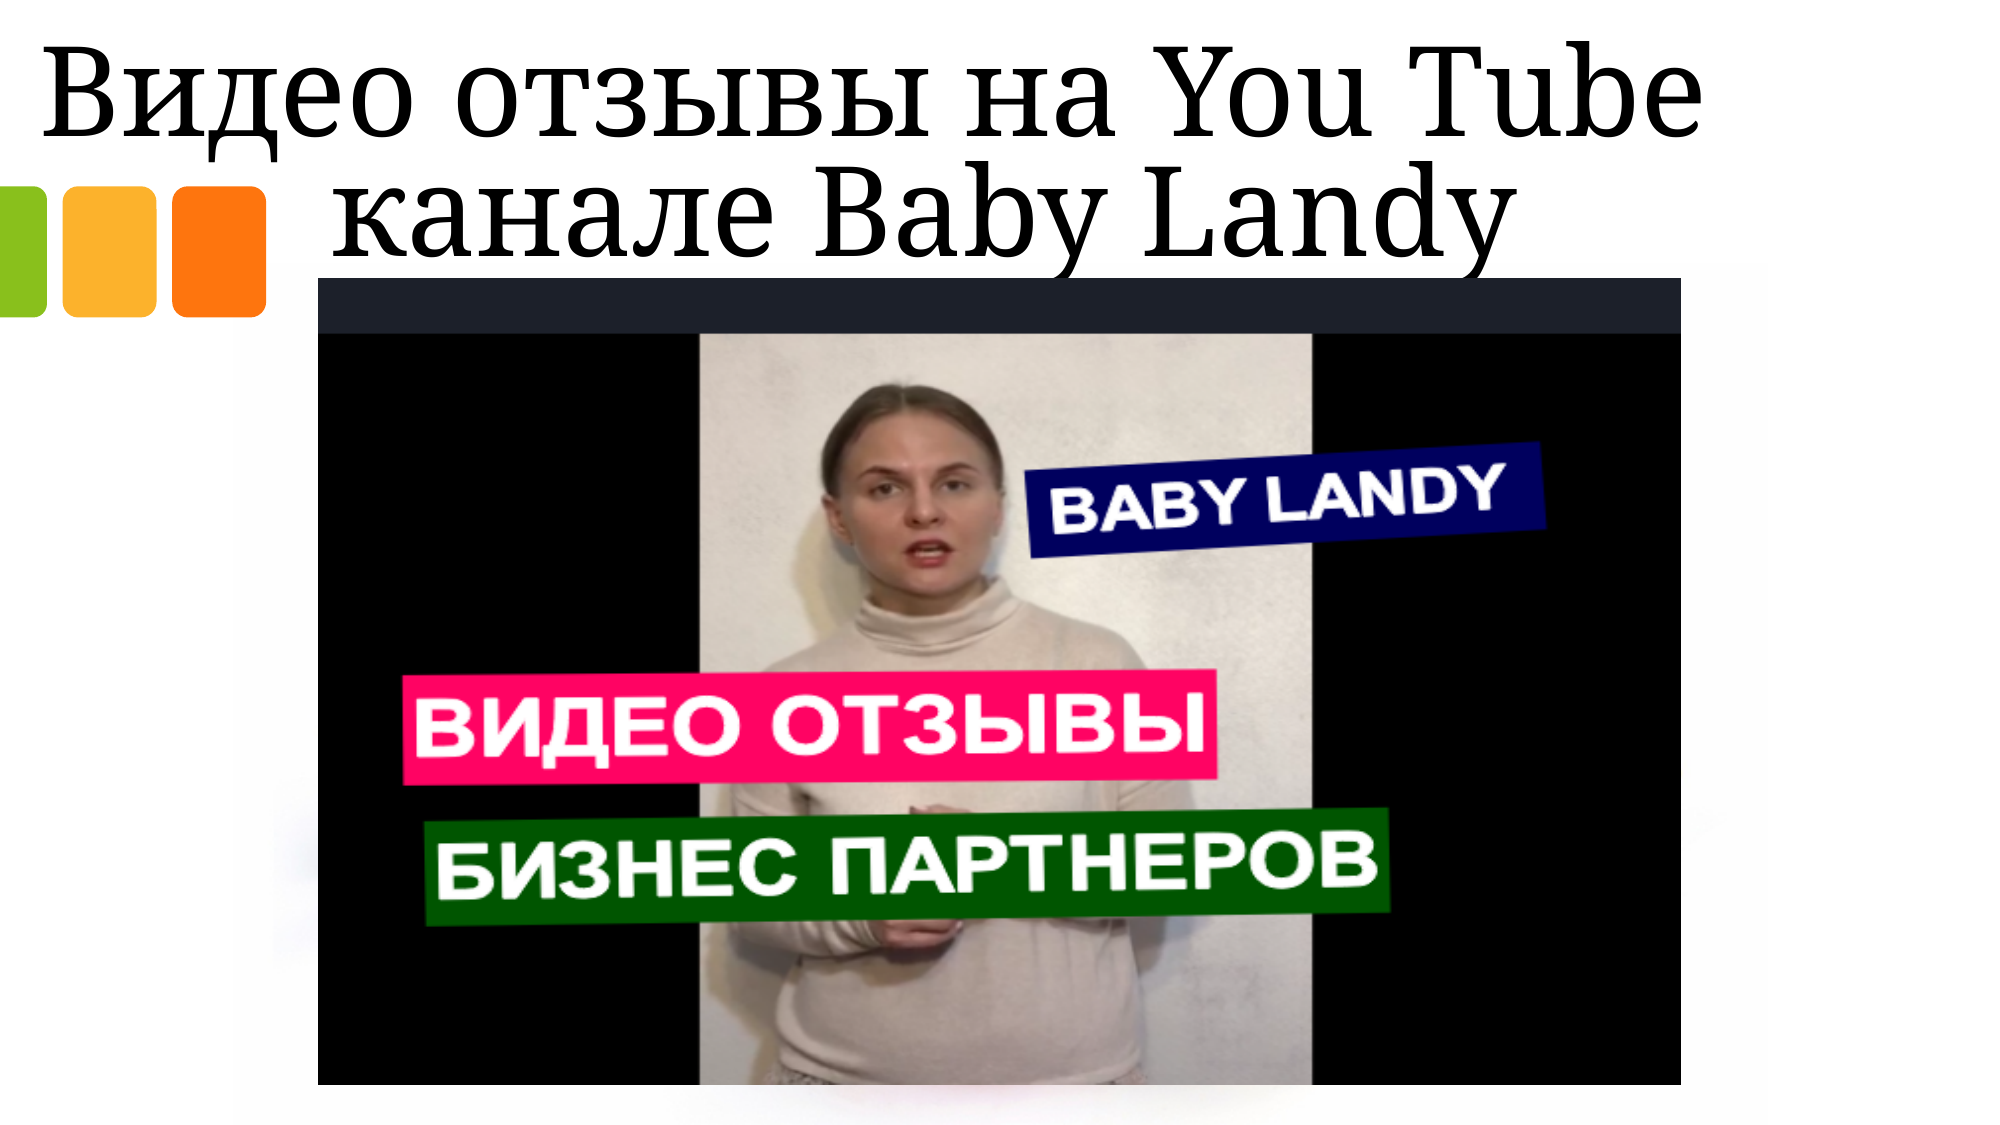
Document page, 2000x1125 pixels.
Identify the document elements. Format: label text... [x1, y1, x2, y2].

picture [0, 0, 2000, 1125]
title Видео отзывы на You Tube канале Baby Landy [19, 19, 1981, 291]
